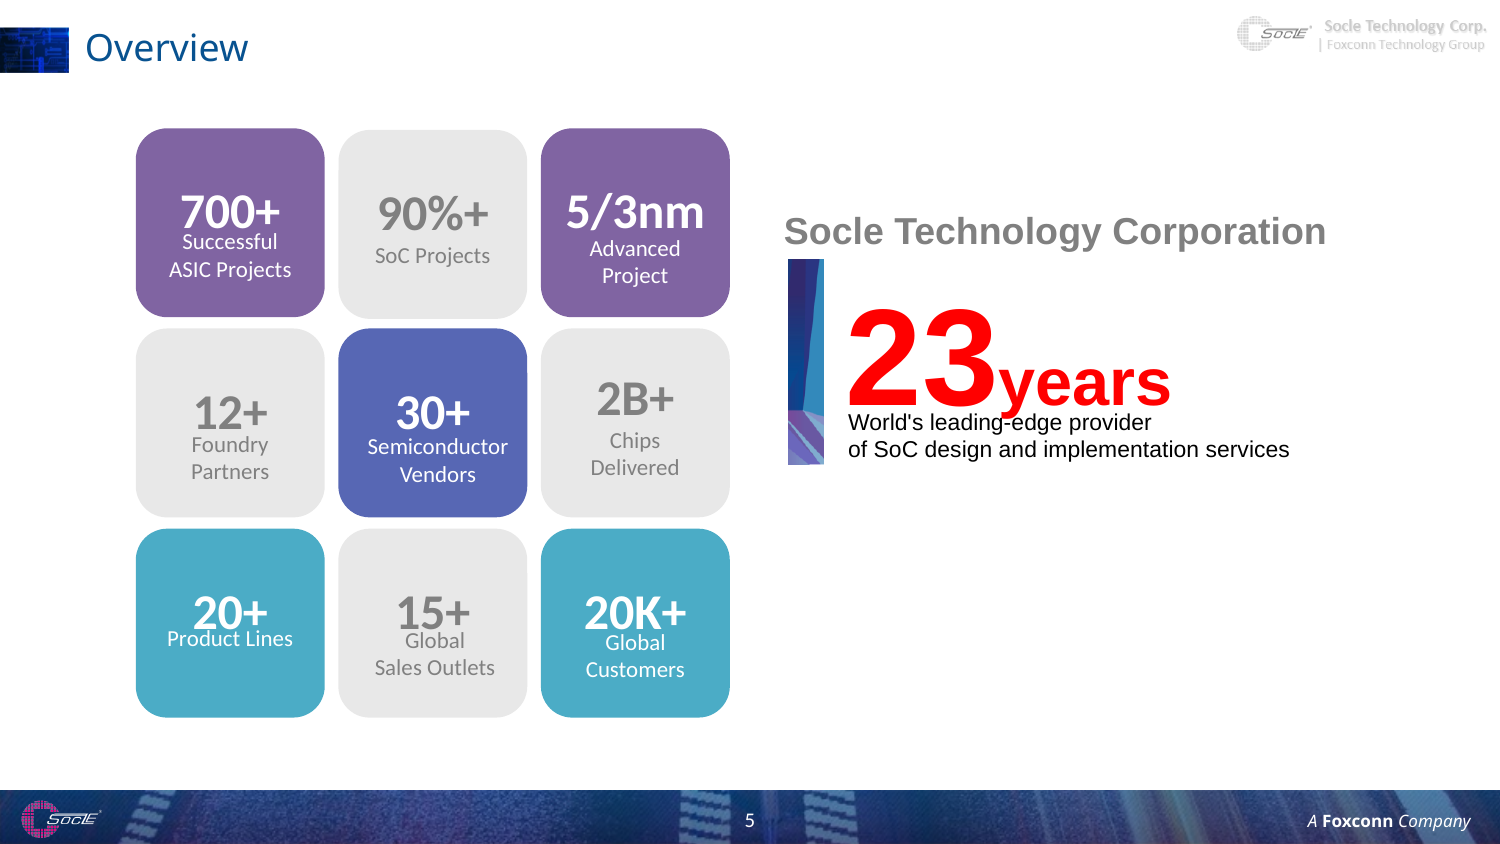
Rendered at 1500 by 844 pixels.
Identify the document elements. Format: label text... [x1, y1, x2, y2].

text_box Global Customers [557, 619, 714, 690]
text_box 20+ [135, 528, 326, 719]
text_box 5/3nm [540, 127, 731, 318]
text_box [768, 186, 1477, 471]
text_box 700+ [135, 127, 326, 318]
text_box Successful ASIC Projects [152, 219, 309, 290]
text_box 90%+ SoC Projects [337, 129, 528, 320]
text_box 20K+ [540, 528, 731, 719]
picture [0, 790, 1500, 844]
text_box Product Lines [141, 616, 320, 659]
text_box Global Sales Outlets [351, 617, 519, 688]
picture [0, 28, 68, 72]
title Overview [70, 26, 1330, 73]
text_box Advanced Project [557, 226, 714, 296]
text_box 30+ [337, 327, 528, 518]
text_box 15+ [337, 528, 528, 719]
text_box Semiconductor Vendors [347, 424, 528, 494]
text_box 2B+ Chips Delivered [540, 327, 731, 518]
text_box 12+ [135, 327, 326, 518]
text_box Foundry Partners [146, 422, 314, 492]
